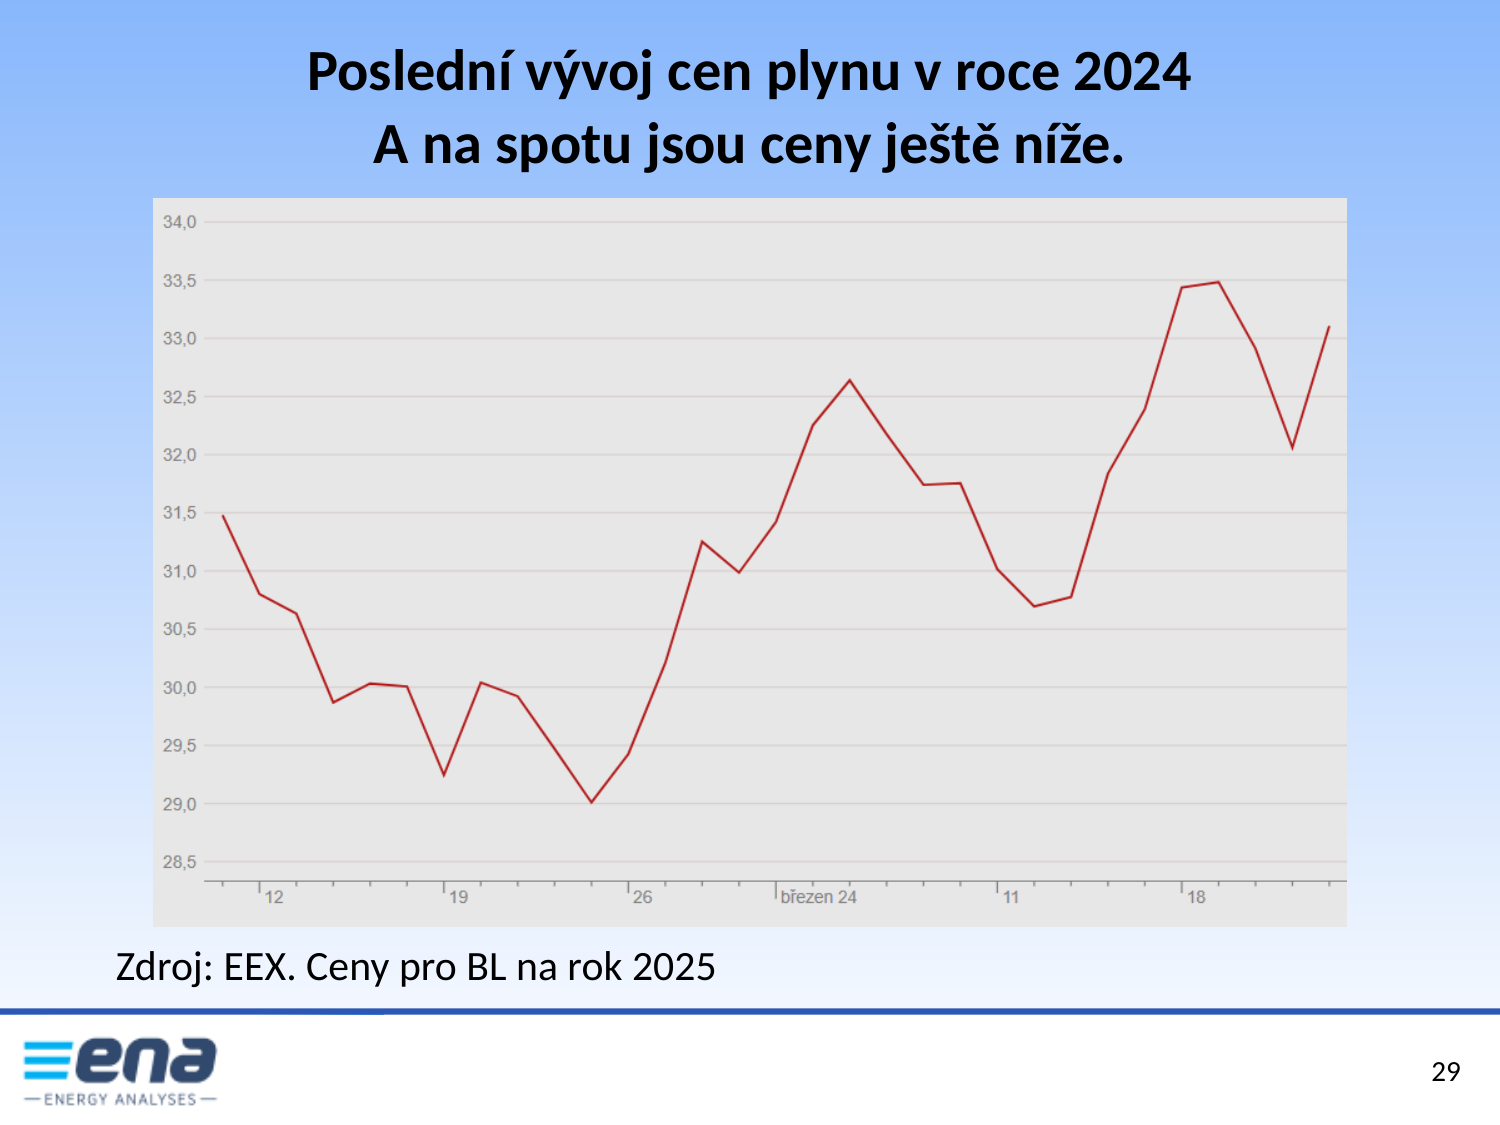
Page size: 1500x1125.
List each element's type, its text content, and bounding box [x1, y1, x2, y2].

text_box Zdroj: EEX. Ceny pro BL na rok 2025 [100, 931, 1499, 997]
picture [152, 198, 1348, 927]
picture [0, 1015, 1500, 1125]
title Poslední vývoj cen plynu v roce 2024 A na spotu jsou ceny ještě níže. [0, 29, 1500, 174]
